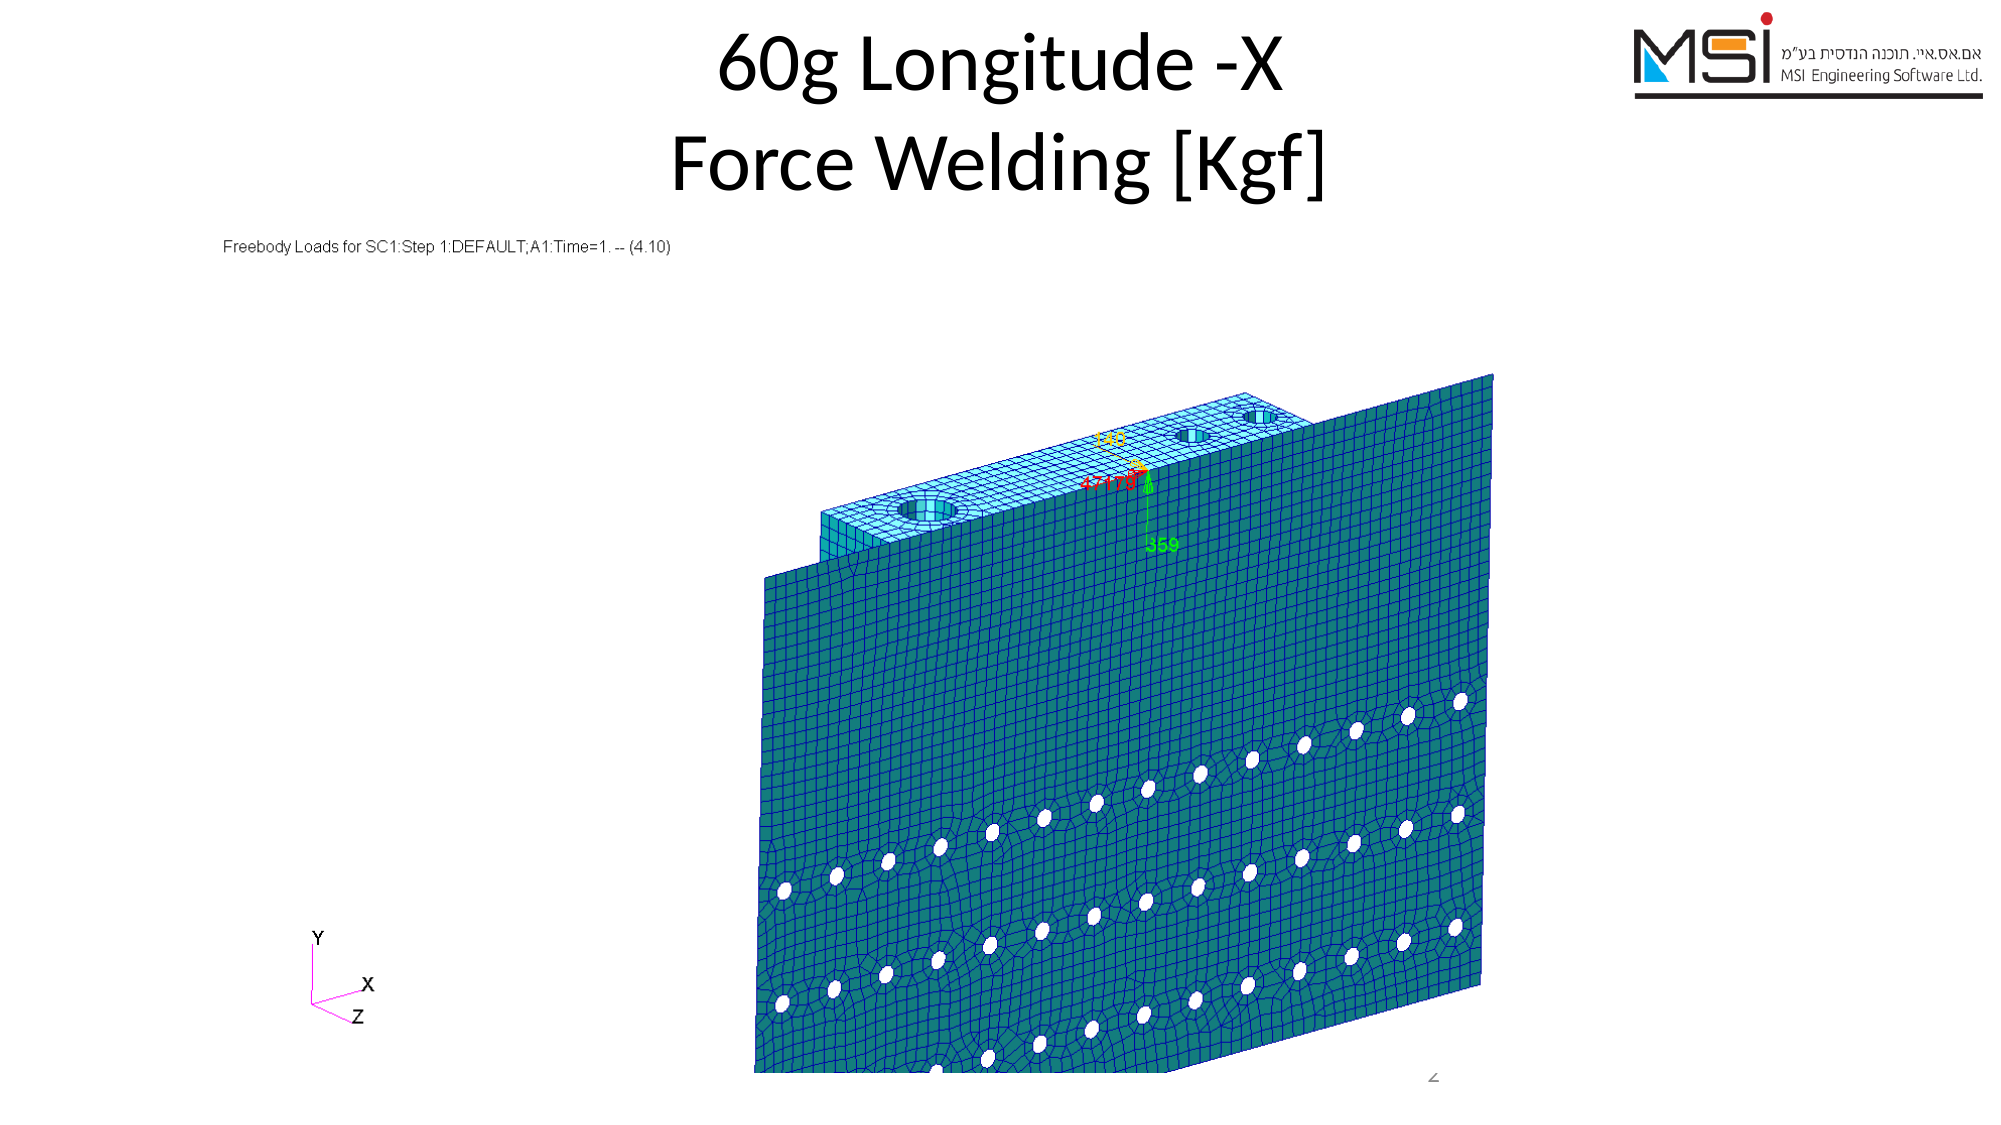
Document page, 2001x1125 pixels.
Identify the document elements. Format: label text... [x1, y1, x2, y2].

text_box 60g Longitude -X Force Welding [Kgf] [0, 0, 2000, 215]
picture [183, 209, 1801, 1073]
slide_number 2 [1412, 1042, 1863, 1103]
picture [1634, 12, 1983, 100]
